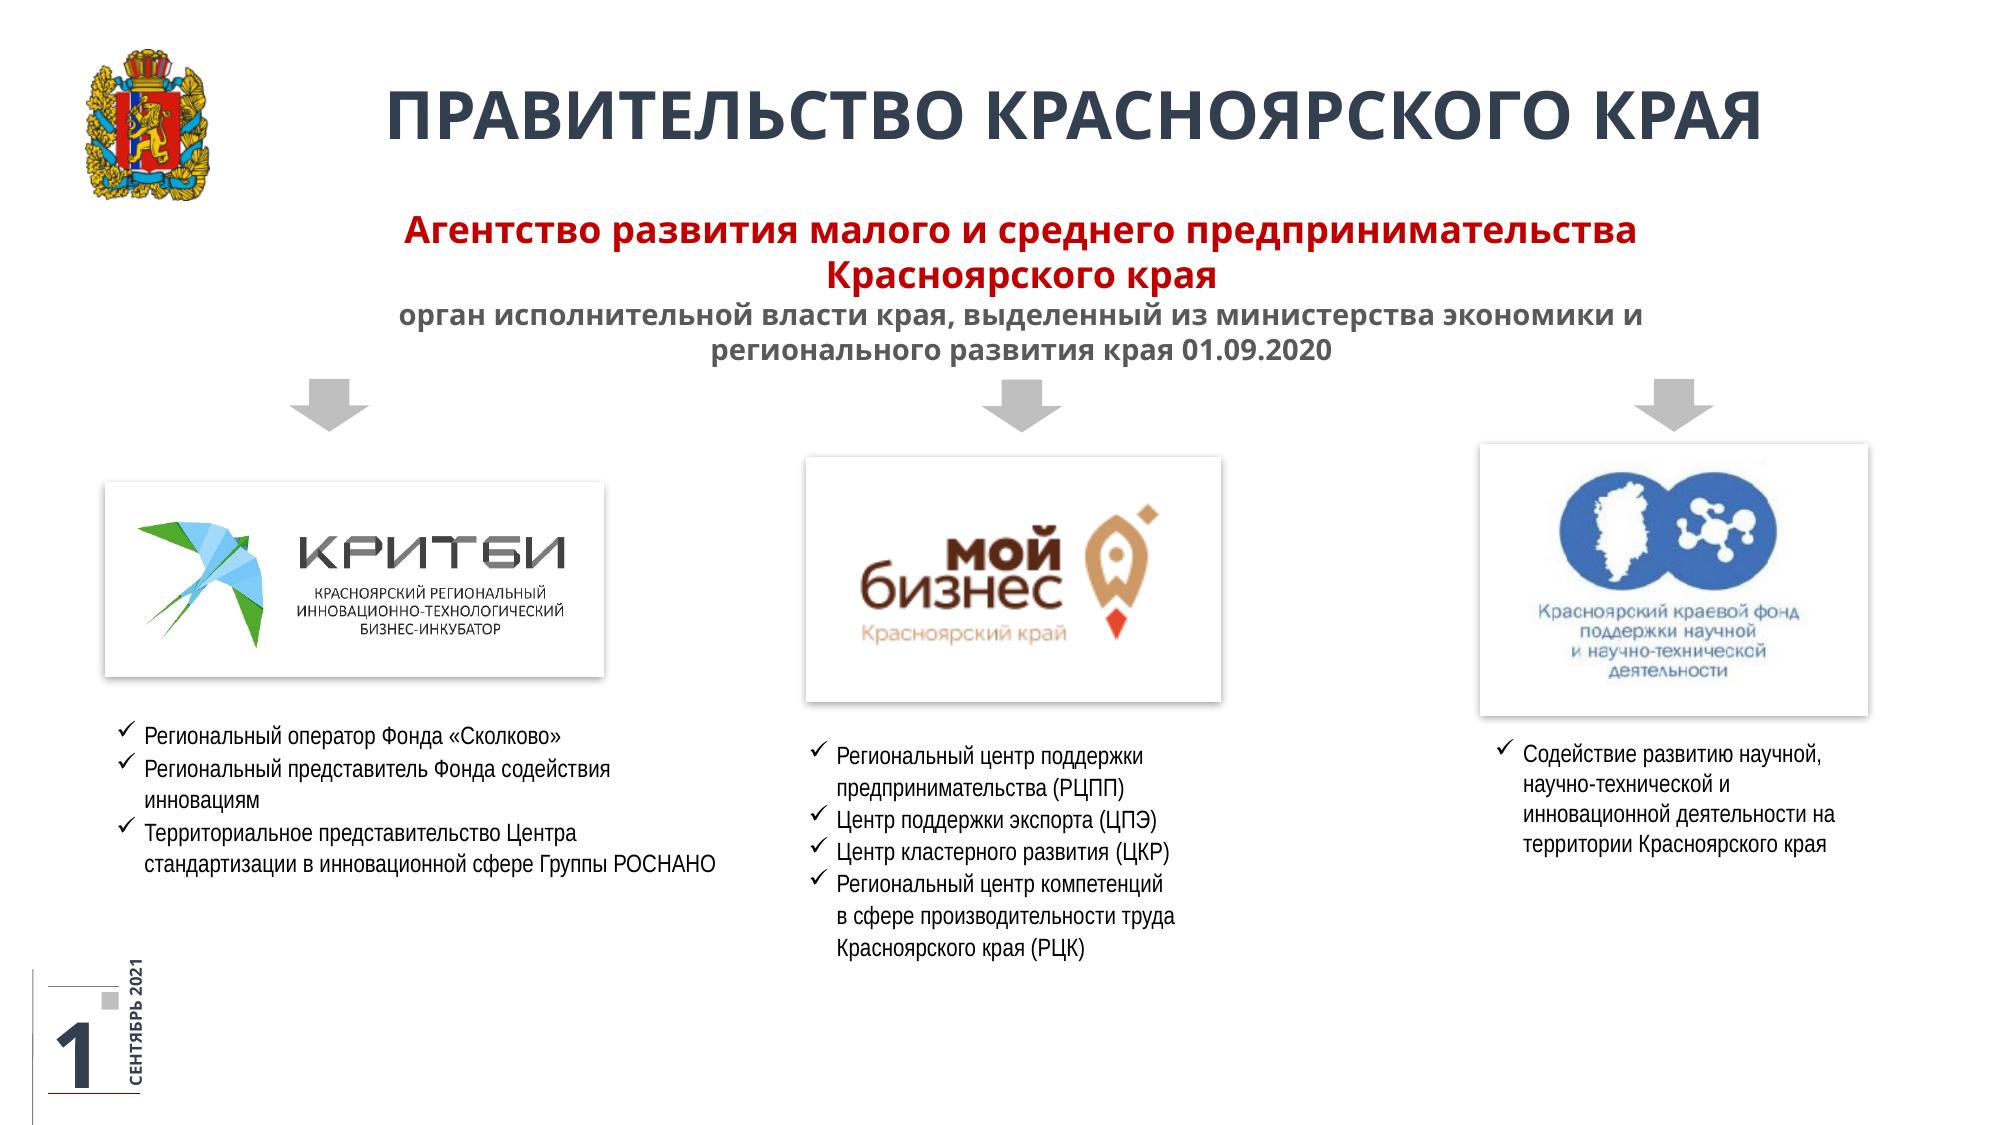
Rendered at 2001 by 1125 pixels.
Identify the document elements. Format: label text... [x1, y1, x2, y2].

text_box Агентство развития малого и среднего предпринимательства Красноярского края орган исполнительной власти края, выделенный из министерства экономики и регионального развития края 01.09.2020 [368, 247, 1676, 325]
text_box [1630, 377, 1718, 434]
text_box Содействие развитию научной, научно-технической и инновационной деятельности на территории Красноярского края [1480, 729, 1868, 865]
picture [1494, 458, 1854, 702]
text_box [285, 377, 374, 434]
text_box Региональный оператор Фонда «Сколково» Региональный представитель Фонда содействия инновациям Территориальное представительство Центра стандартизации в инновационной сфере Группы РОСНАНО [101, 710, 743, 886]
picture [119, 496, 590, 663]
picture [820, 471, 1207, 688]
picture [85, 49, 210, 201]
text_box Региональный центр поддержки предпринимательства (РЦПП) Центр поддержки экспорта (ЦПЭ) Центр кластерного развития (ЦКР) Региональный центр компетенций в сфере производительности труда Красноярского края (РЦК) [793, 729, 1308, 969]
text_box ПРАВИТЕЛЬСТВО КРАСНОЯРСКОГО КРАЯ [210, 71, 1994, 180]
text_box [977, 378, 1066, 434]
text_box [32, 910, 177, 1125]
